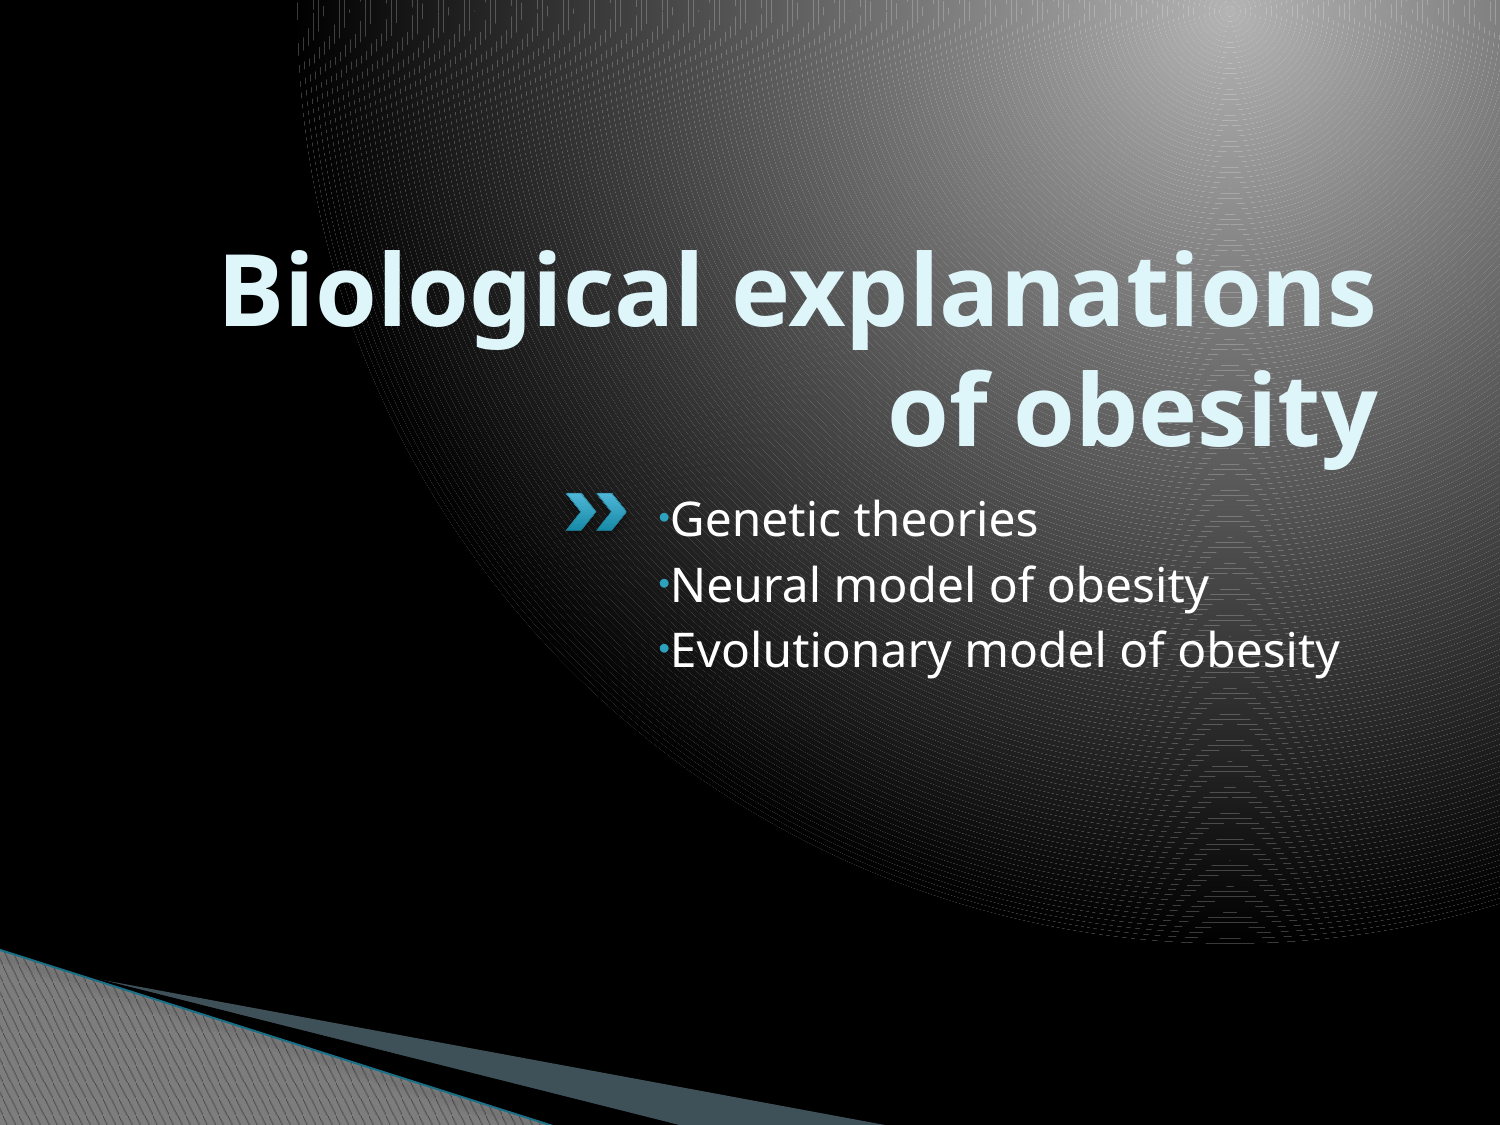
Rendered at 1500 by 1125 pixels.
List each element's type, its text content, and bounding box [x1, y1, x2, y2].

title Biological explanations of obesity [118, 173, 1394, 474]
picture [0, 952, 543, 1125]
list Genetic theories Neural model of obesity Evolutionary model of obesity [643, 480, 1394, 720]
